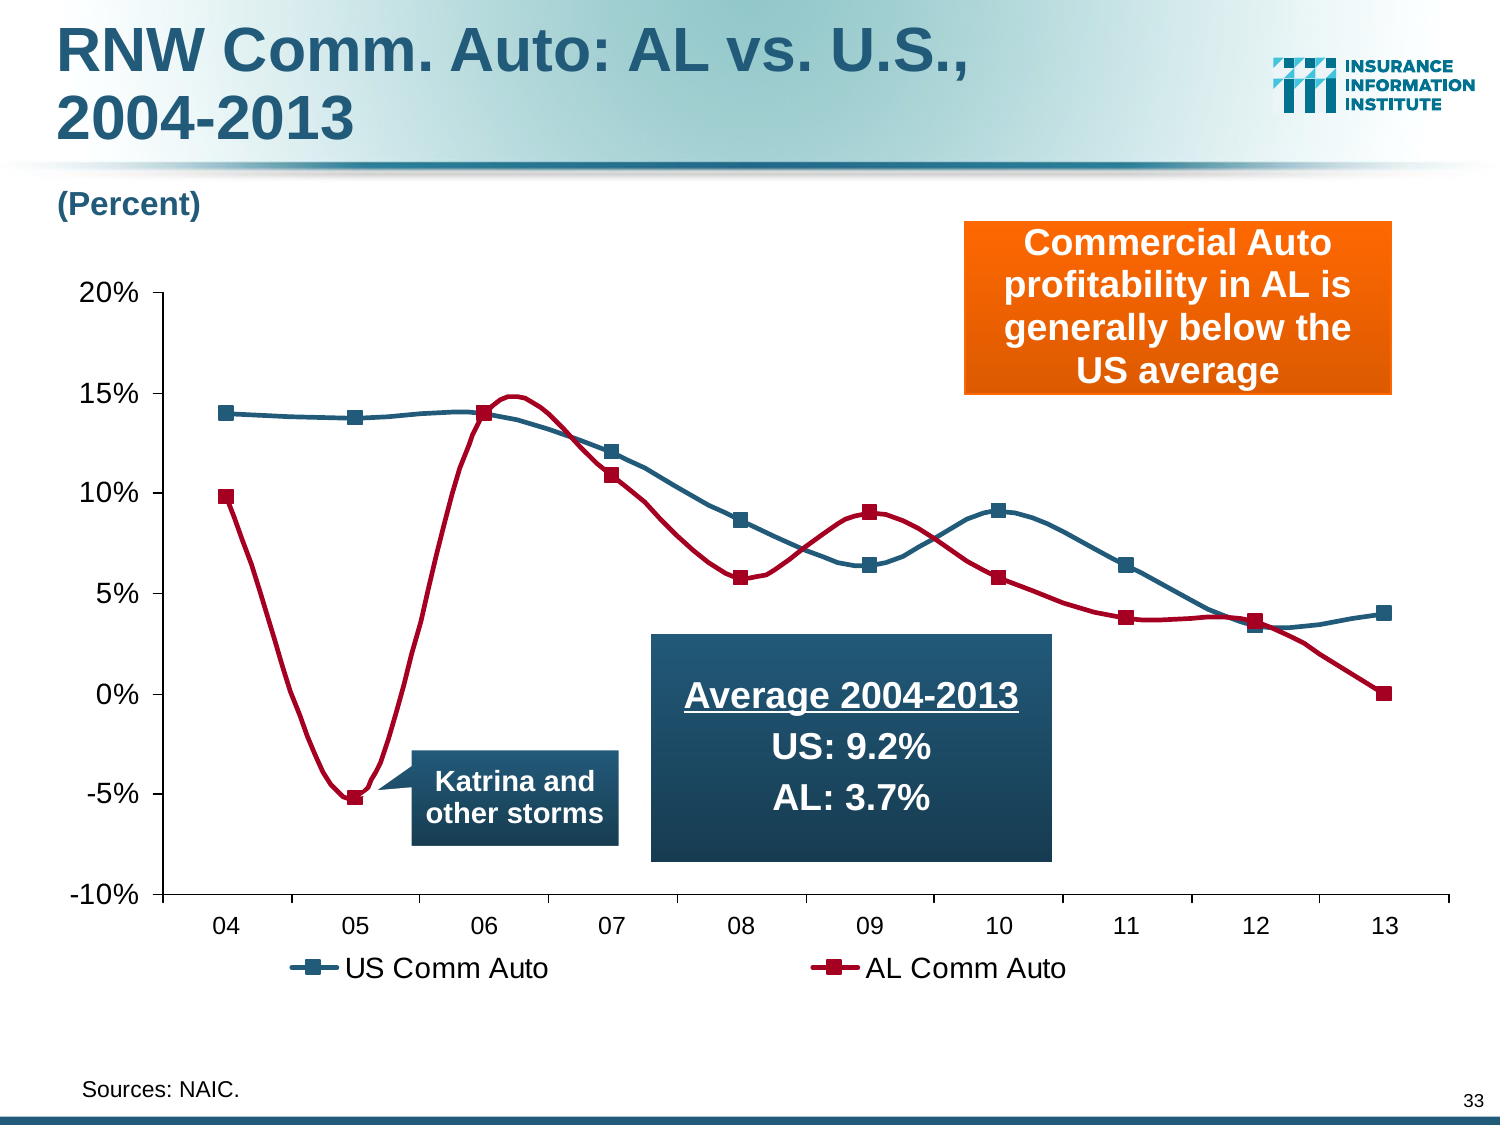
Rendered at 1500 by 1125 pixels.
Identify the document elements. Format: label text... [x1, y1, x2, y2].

text_box Commercial Auto profitability in AL is generally below the US average [964, 221, 1392, 239]
text_box (Percent) [56, 186, 1406, 223]
title RNW Comm. Auto: AL vs. U.S., 2004-2013 [48, 14, 1264, 157]
picture [0, 0, 1500, 189]
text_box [56, 241, 1463, 993]
text_box 33 [1410, 1091, 1485, 1111]
text_box Sources: NAIC. [0, 1077, 1242, 1125]
